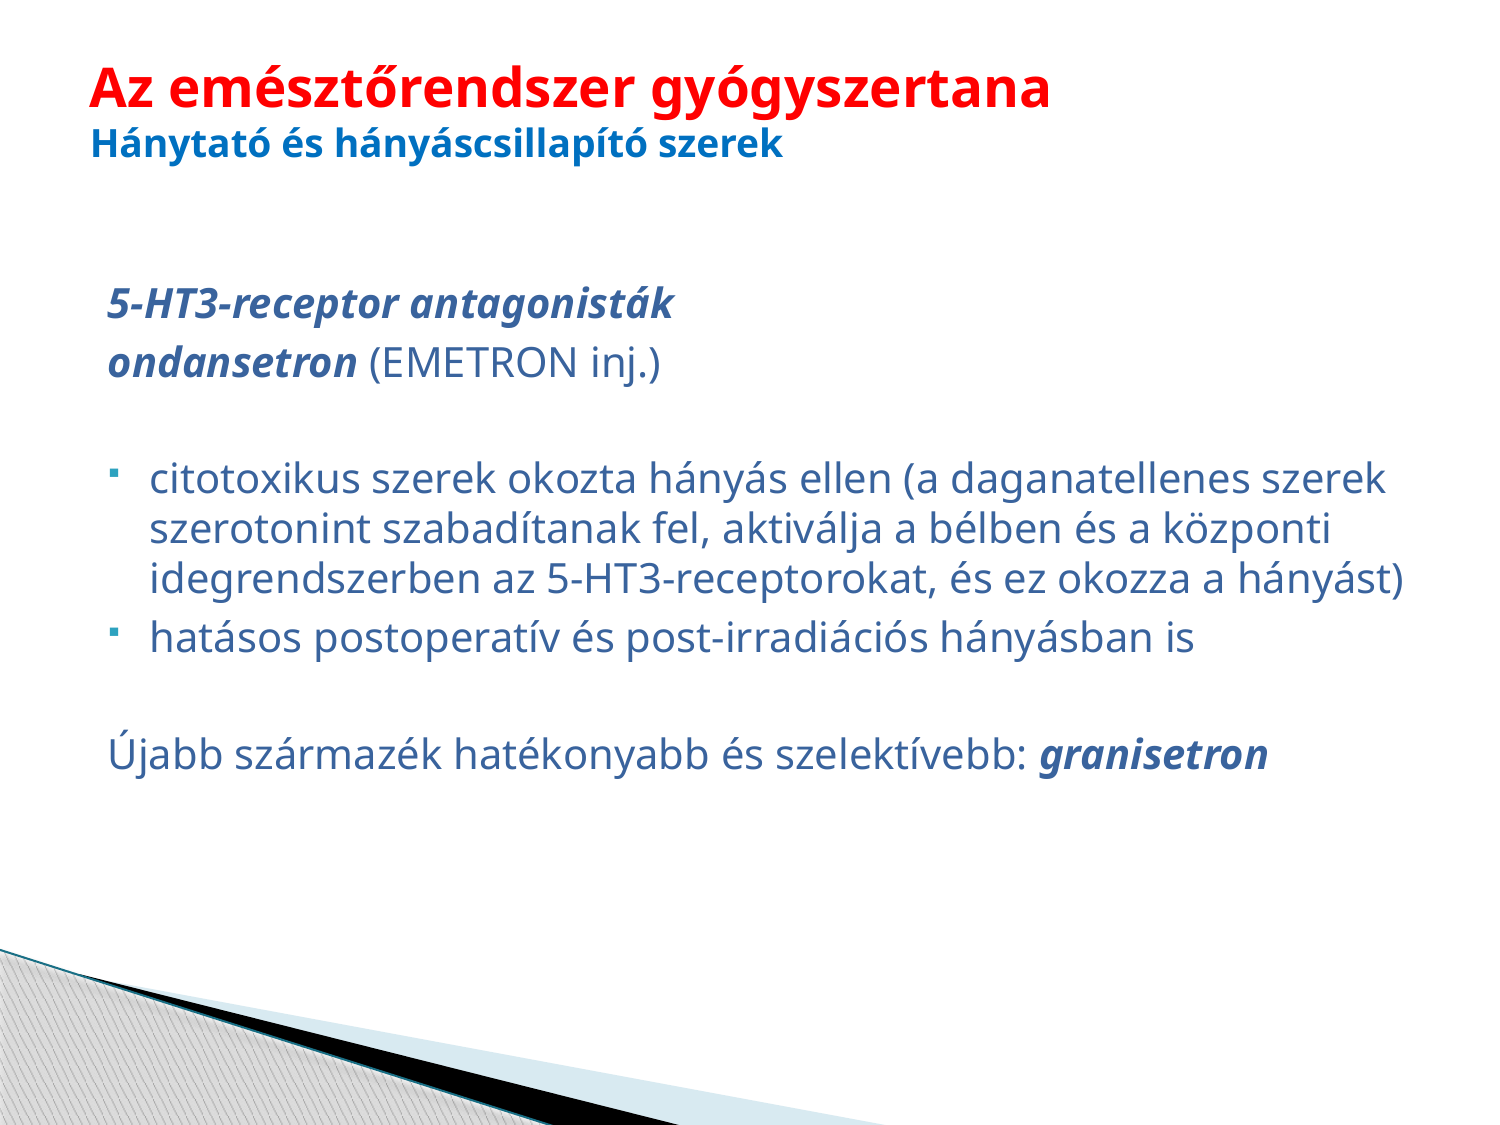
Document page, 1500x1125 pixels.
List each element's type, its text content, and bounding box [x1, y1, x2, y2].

list 5-HT3-receptor antagonisták ondansetron (EMETRON inj.) citotoxikus szerek okozta hányás ellen (a daganatellenes szerek szerotonint szabadítanak fel, aktiválja a bélben és a központi idegrendszerben az 5-HT3-receptorokat, és ez okozza a hányást) hatásos postoperatív és post-irradiációs hányásban is Újabb származék hatékonyabb és szelektívebb: granisetron [75, 269, 1425, 1000]
title Az emésztőrendszer gyógyszertana Hánytató és hányáscsillapító szerek [75, 45, 1425, 173]
